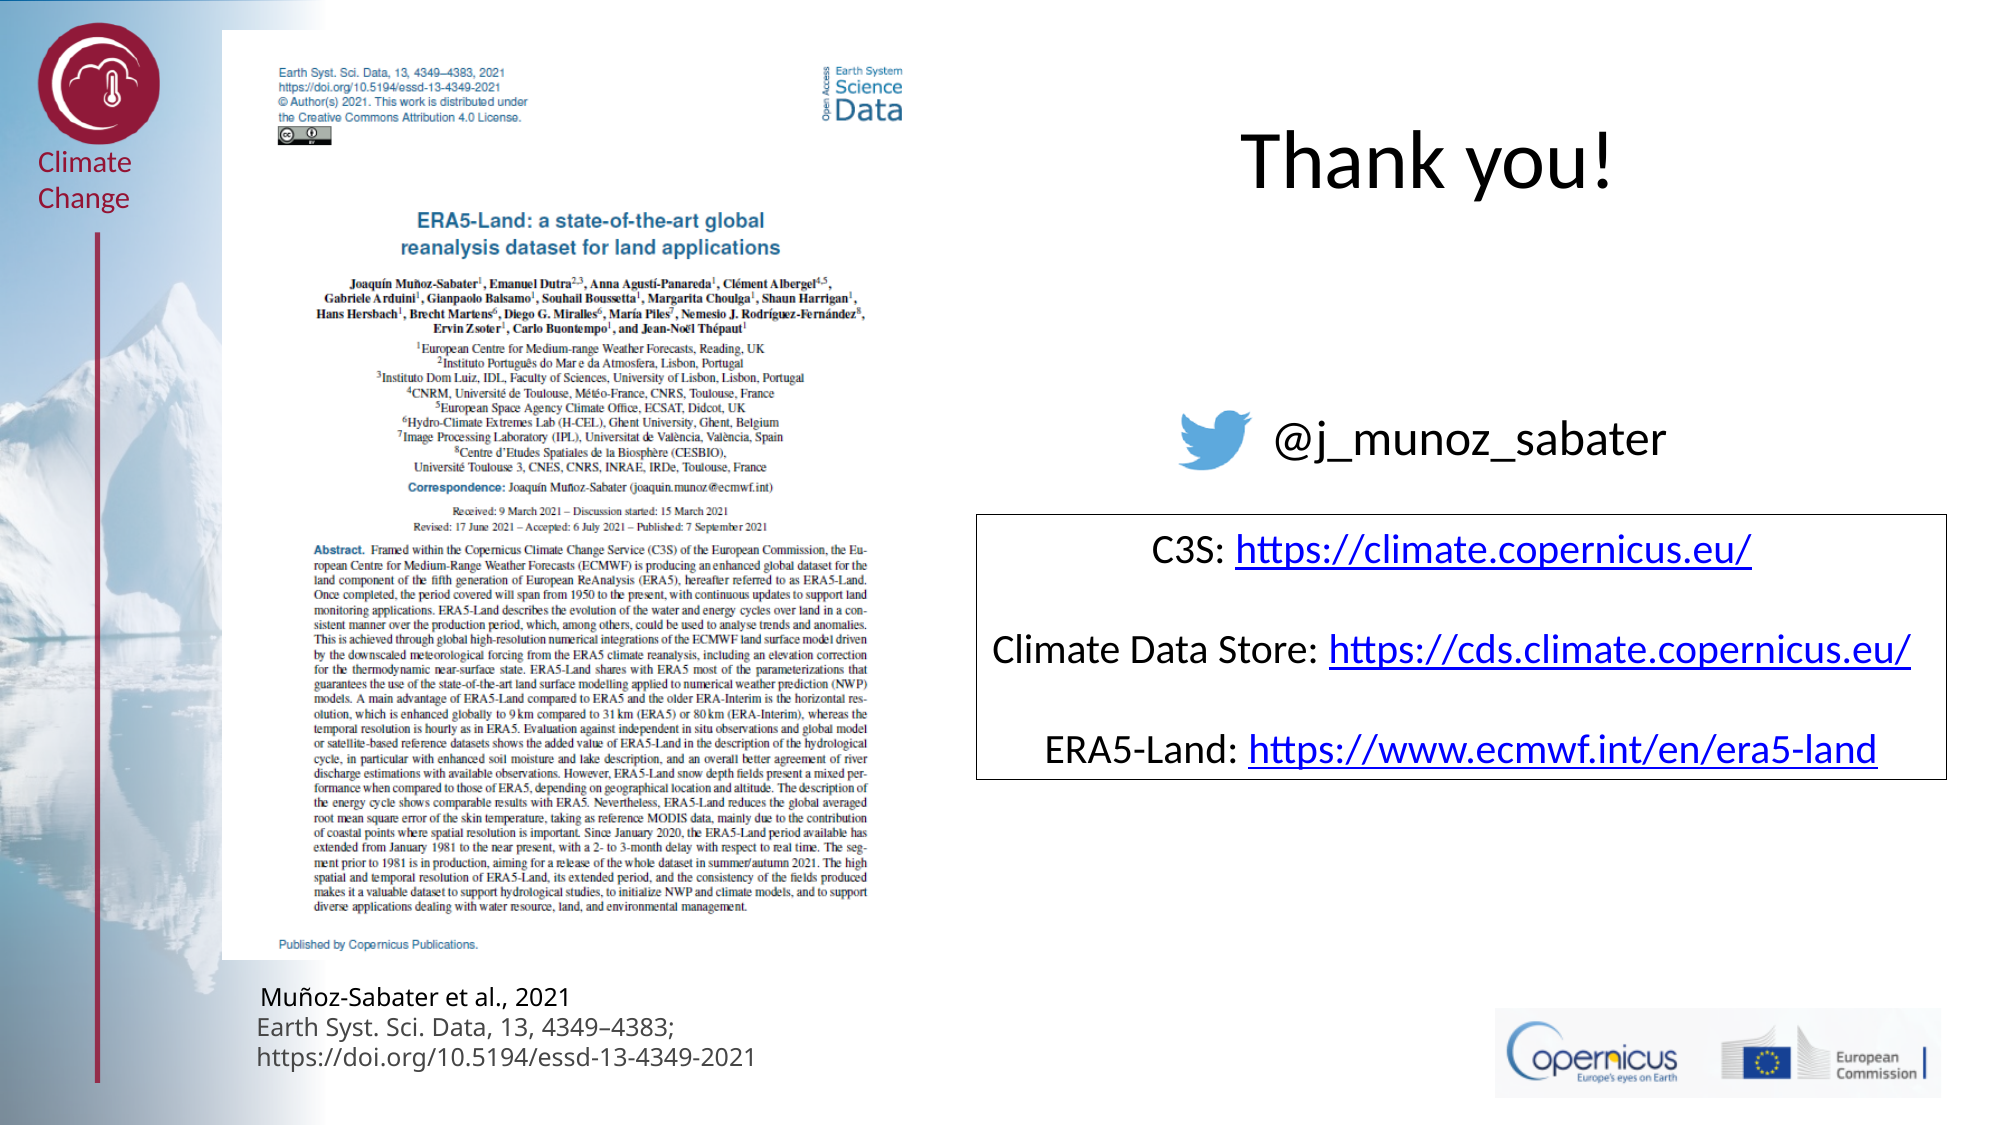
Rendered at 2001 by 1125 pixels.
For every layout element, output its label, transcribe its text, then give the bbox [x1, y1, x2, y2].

picture [222, 30, 950, 961]
picture [1495, 1008, 1942, 1098]
text_box C3S: https://climate.copernicus.eu/ Climate Data Store: https://cds.climate.copernicus.eu/ ERA5-Land: https://www.ecmwf.int/en/era5-land [976, 514, 1947, 780]
text_box Thank you! @j_munoz_sabater [1188, 97, 1792, 473]
picture [1167, 391, 1261, 477]
text_box Muñoz-Sabater et al., 2021 Earth Syst. Sci. Data, 13, 4349–4383; https://doi.org/10.5194/essd-13-4349-2021 [222, 974, 808, 1079]
picture [25, 4, 171, 155]
